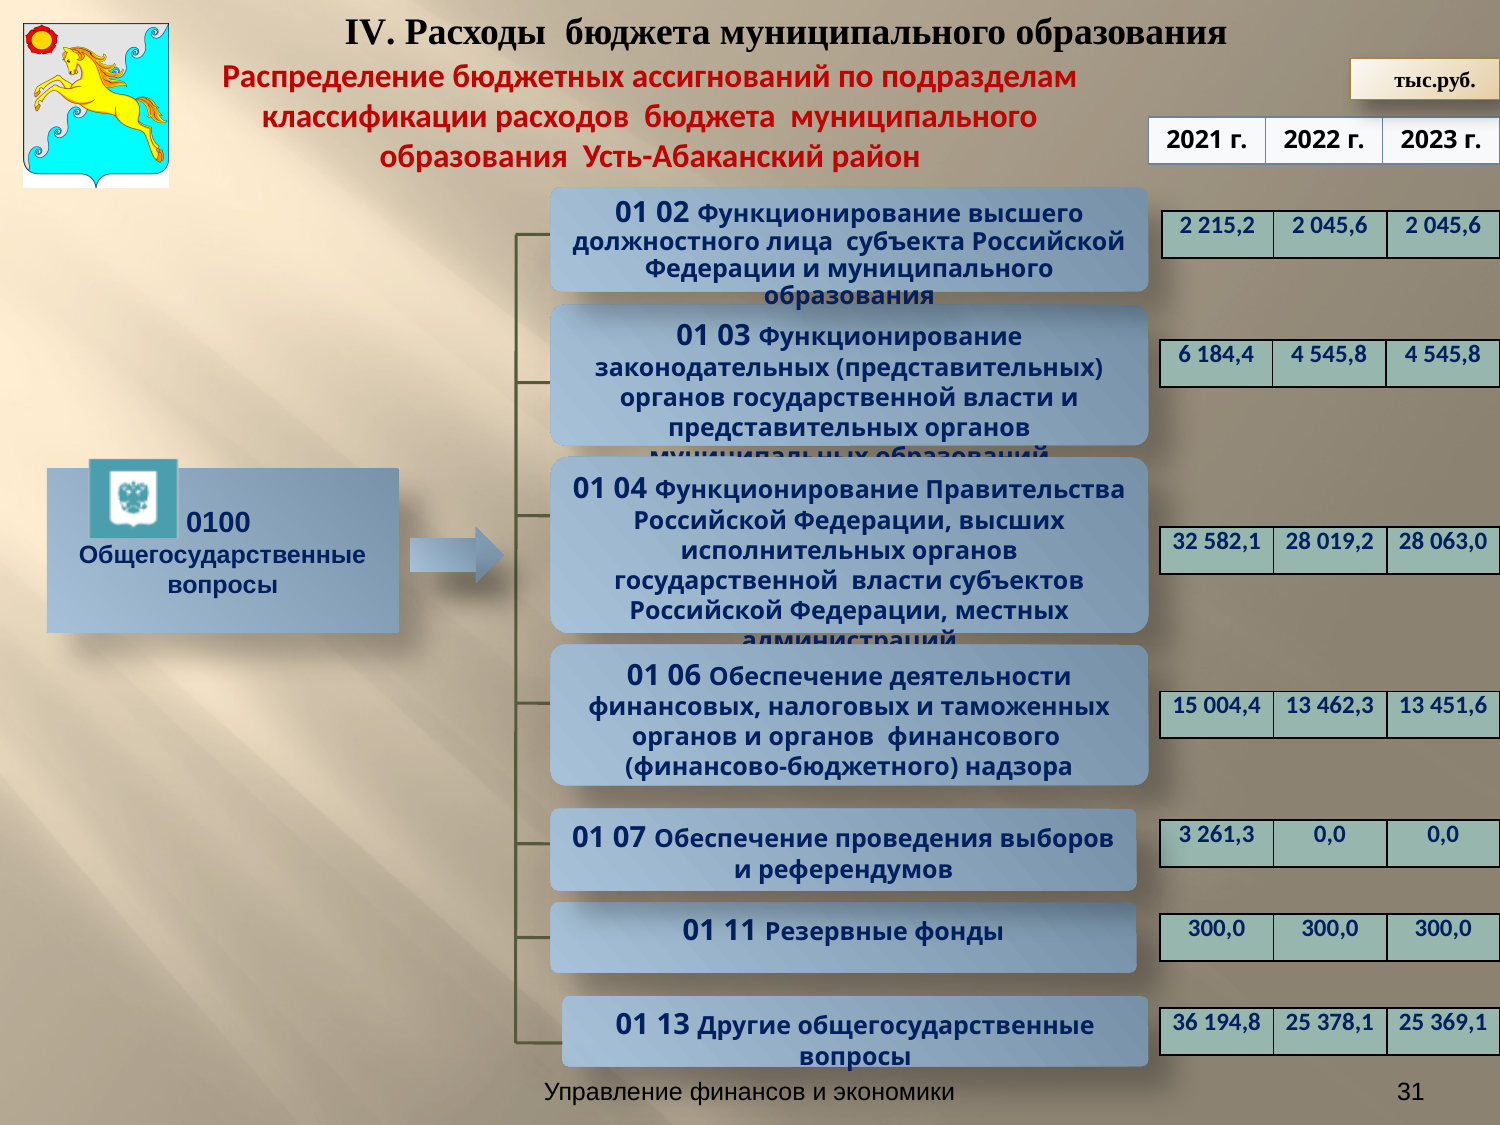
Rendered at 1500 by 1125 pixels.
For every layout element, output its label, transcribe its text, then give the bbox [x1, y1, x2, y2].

table_header 4 545,8 [1387, 341, 1499, 386]
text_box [409, 527, 505, 584]
table_header 0,0 [1388, 821, 1499, 866]
text_box 01 02 Функционирование высшего должностного лица субъекта Российской Федерации и муниципального образования [550, 187, 1149, 292]
table_header 3 261,3 [1161, 821, 1273, 866]
table_header 2 215,2 [1163, 212, 1273, 257]
table_header 28 063,0 [1388, 528, 1499, 573]
text_box 01 06 Обеспечение деятельности финансовых, налоговых и таможенных органов и органов финансового (финансово-бюджетного) надзора [550, 644, 1149, 786]
table_header 2022 г. [1266, 118, 1382, 163]
table_header 36 194,8 [1161, 1009, 1273, 1054]
text_box IV. Расходы бюджета муниципального образования [222, 0, 1360, 60]
picture [70, 456, 184, 543]
text_box 0100 Общегосударственные вопросы [46, 468, 399, 633]
text_box 01 03 Функционирование законодательных (представительных) органов государственной власти и представительных органов муниципальных образований [550, 305, 1149, 446]
table_header 15 004,4 [1161, 692, 1273, 737]
table_header 300,0 [1388, 915, 1499, 960]
table_header 25 369,1 [1388, 1009, 1499, 1054]
table_header 300,0 [1274, 915, 1386, 960]
table_header 32 582,1 [1161, 528, 1273, 573]
table_header 300,0 [1161, 915, 1273, 960]
title Распределение бюджетных ассигнований по подразделам классификации расходов бюджета муниципального образования Усть-Абаканский район [192, 35, 1125, 194]
text_box 01 04 Функционирование Правительства Российской Федерации, высших исполнительных органов государственной власти субъектов Российской Федерации, местных администраций [550, 456, 1149, 633]
table_header 2021 г. [1149, 118, 1265, 163]
table_header 25 378,1 [1274, 1009, 1386, 1054]
table_header 6 184,4 [1161, 341, 1272, 386]
table_header 13 451,6 [1388, 692, 1499, 737]
slide_number 31 [1299, 1056, 1425, 1113]
table_header 13 462,3 [1274, 692, 1386, 737]
table_header 28 019,2 [1274, 528, 1386, 573]
text_box тыс.руб. [1349, 58, 1500, 100]
table_header 2 045,6 [1388, 212, 1499, 257]
footer Управление финансов и экономики [512, 1052, 988, 1113]
table_header 2 045,6 [1274, 212, 1386, 257]
text_box 01 13 Другие общегосударственные вопросы [562, 996, 1149, 1067]
text_box 01 07 Обеспечение проведения выборов и референдумов [550, 808, 1137, 891]
table_header 0,0 [1274, 821, 1386, 866]
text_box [146, 603, 956, 675]
table_header 4 545,8 [1273, 341, 1385, 386]
text_box 01 11 Резервные фонды [550, 902, 1137, 973]
table_header 2023 г. [1383, 125, 1499, 163]
picture [23, 23, 169, 188]
